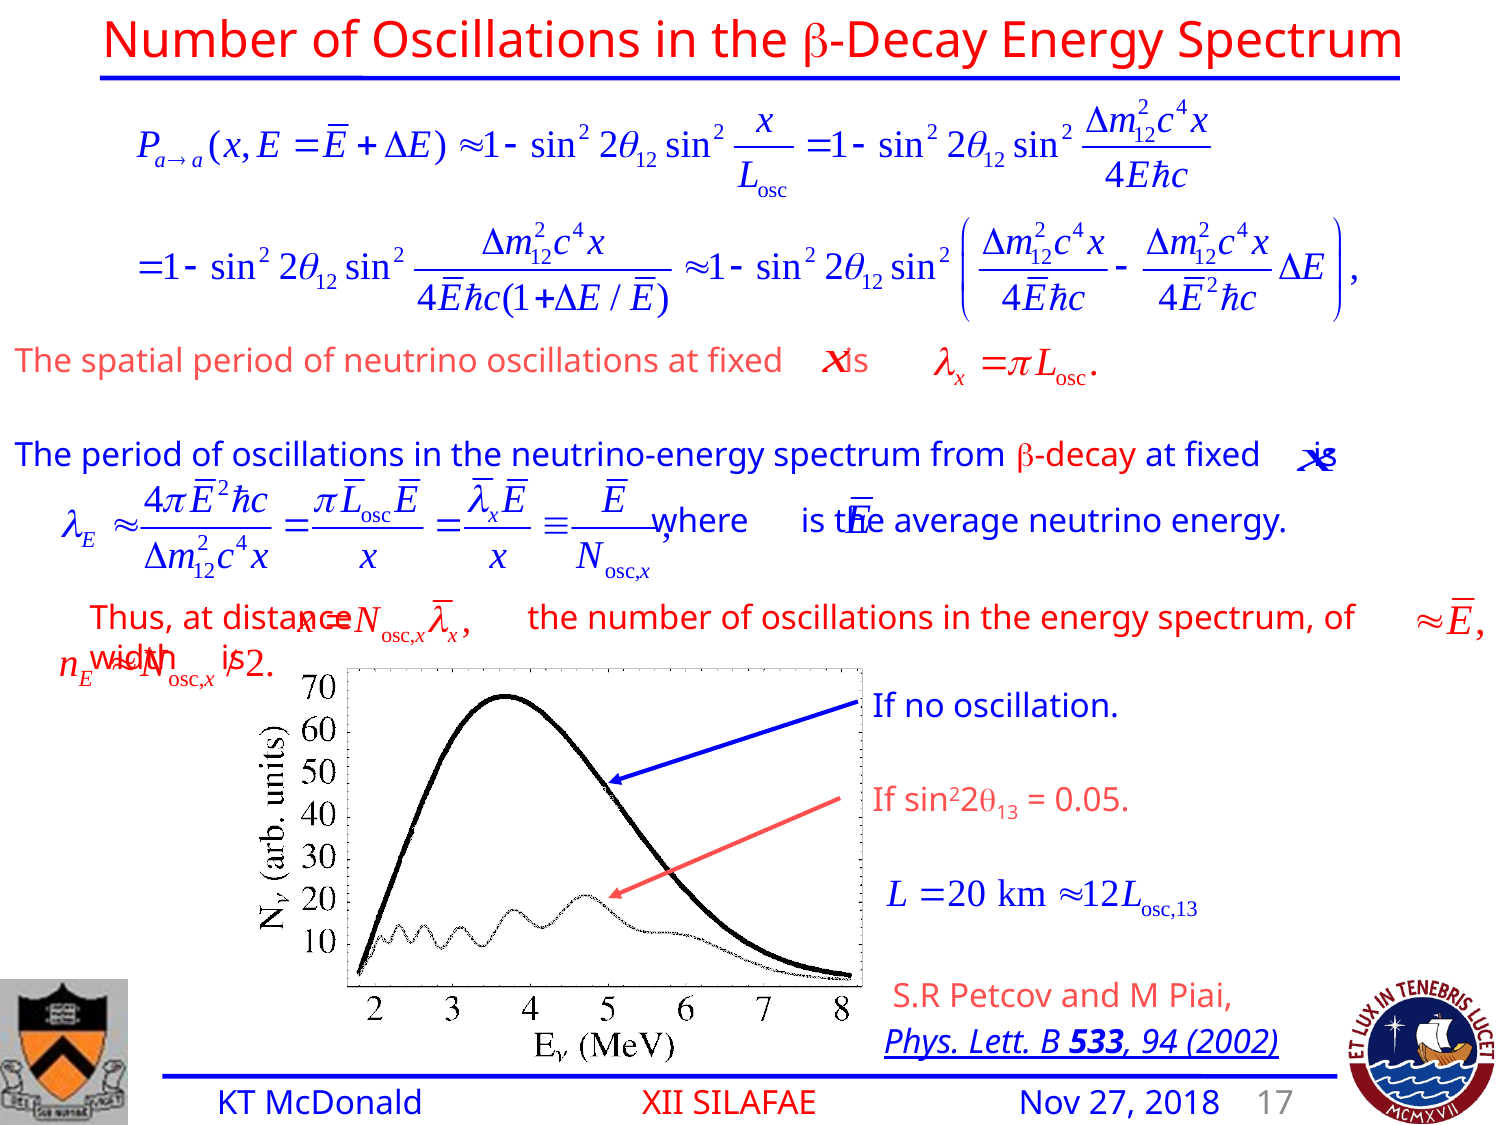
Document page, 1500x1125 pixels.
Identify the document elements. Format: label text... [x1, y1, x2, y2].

text_box Number of Oscillations in the -Decay Energy Spectrum [87, 0, 1420, 75]
picture [246, 661, 869, 1065]
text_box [837, 487, 881, 541]
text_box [607, 701, 859, 784]
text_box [809, 342, 862, 385]
text_box If no oscillation. If sin2213 = 0.05. [873, 677, 1297, 831]
picture [0, 979, 128, 1125]
text_box The spatial period of neutrino oscillations at fixed is The period of oscillations in the neutrino-energy spectrum from -decay at fixed is where is the average neutrino energy. Thus, at distance the number of oscillations in the energy spectrum, of width is [0, 332, 1437, 684]
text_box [1405, 588, 1495, 652]
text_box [608, 797, 841, 899]
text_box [129, 89, 1367, 331]
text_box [1280, 440, 1353, 483]
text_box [52, 635, 282, 700]
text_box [926, 335, 1103, 396]
text_box S.R Petcov and M Piai, Phys. Lett. B 533, 94 (2002) [866, 966, 1382, 1073]
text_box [54, 468, 678, 591]
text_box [879, 867, 1203, 929]
picture [1348, 978, 1495, 1124]
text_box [289, 591, 479, 656]
